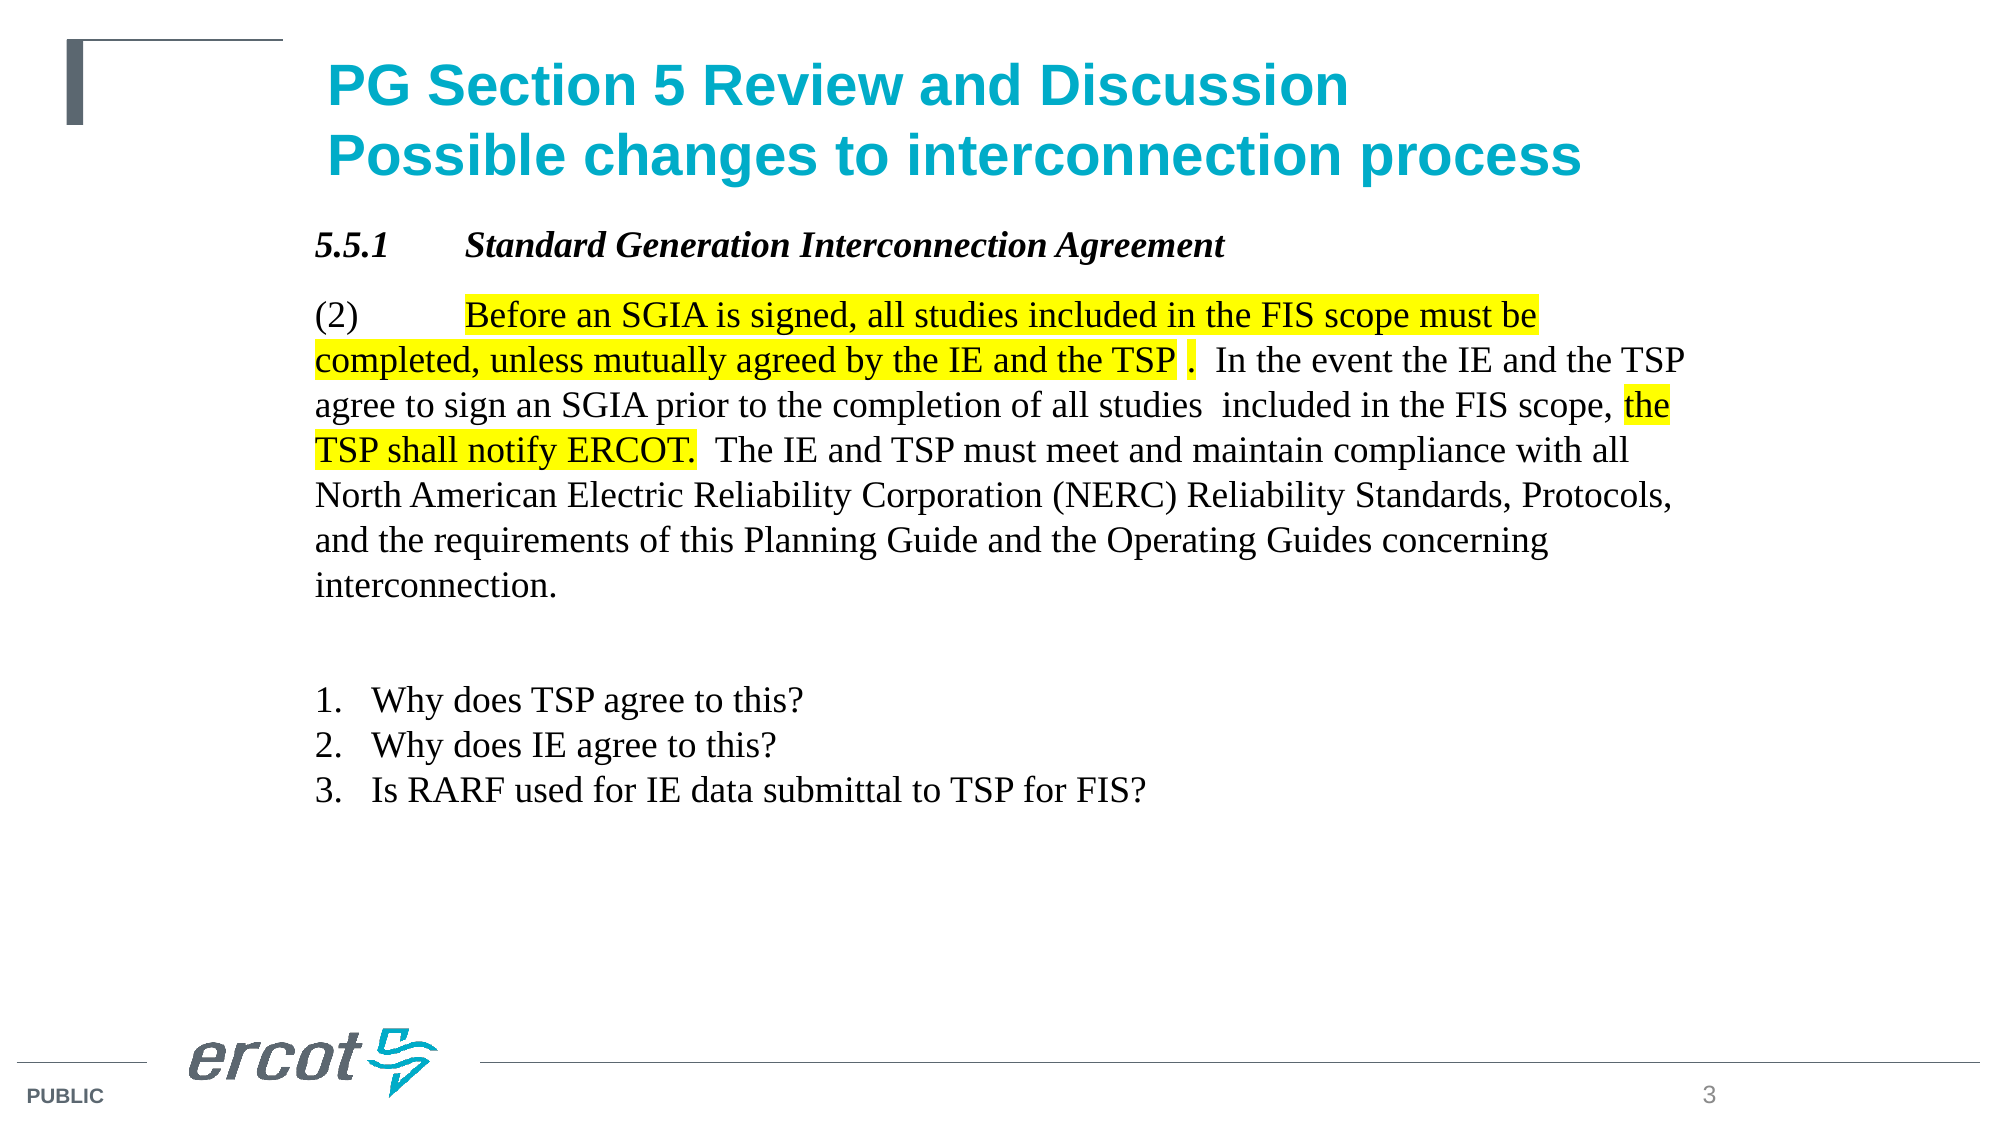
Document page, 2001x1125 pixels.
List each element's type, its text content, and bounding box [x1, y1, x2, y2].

list 5.5.1 Standard Generation Interconnection Agreement (2) Before an SGIA is signed, all studies included in the FIS scope must be completed, unless mutually agreed by the IE and the TSP . In the event the IE and the TSP agree to sign an SGIA prior to the completion of all studies included in the FIS scope, the TSP shall notify ERCOT. The IE and TSP must meet and maintain compliance with all North American Electric Reliability Corporation (NERC) Reliability Standards, Protocols, and the requirements of this Planning Guide and the Operating Guides concerning interconnection. Why does TSP agree to this? Why does IE agree to this? Is RARF used for IE data submittal to TSP for FIS? [300, 212, 1700, 972]
picture [183, 1024, 442, 1100]
title PG Section 5 Review and Discussion Possible changes to interconnection process [312, 39, 1700, 212]
slide_number 3 [1687, 1076, 1725, 1112]
